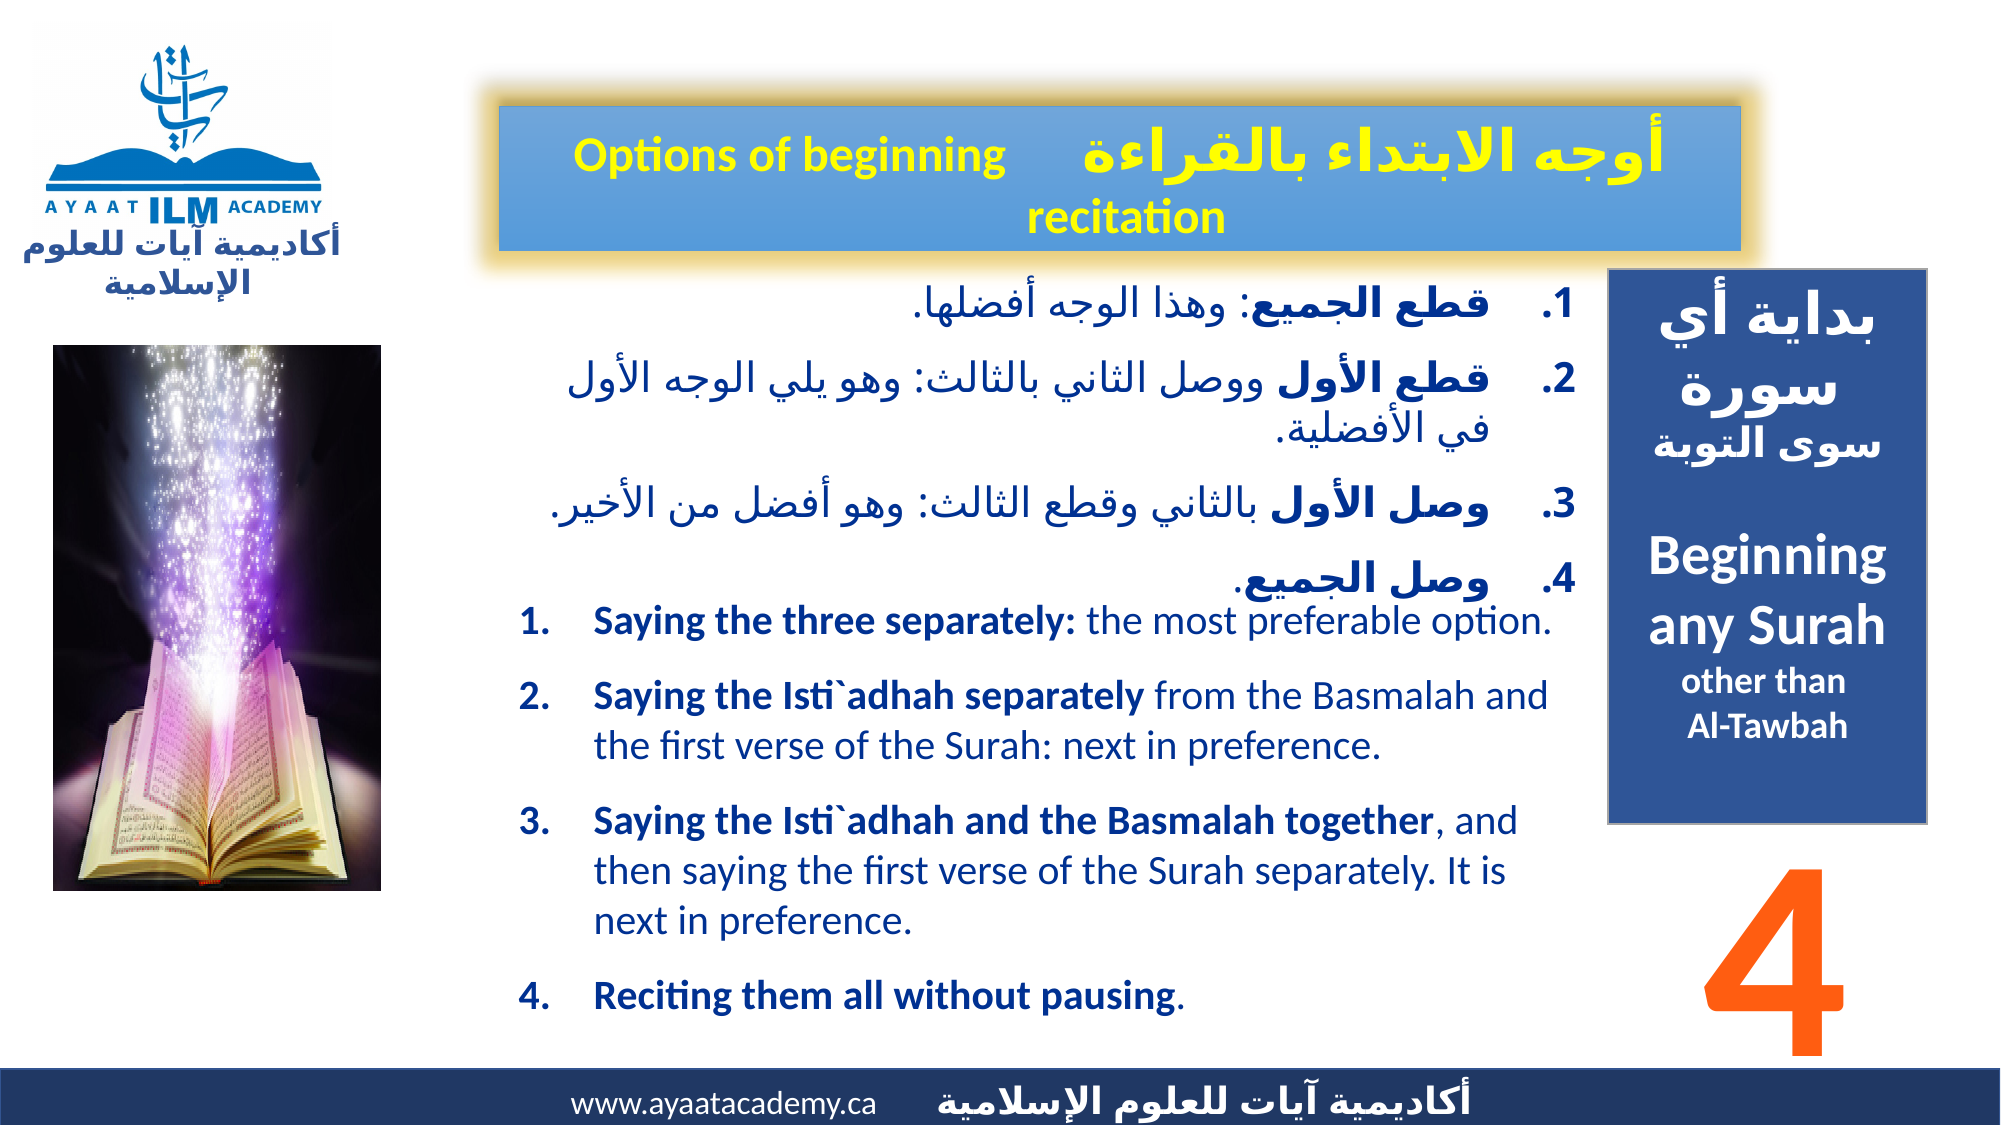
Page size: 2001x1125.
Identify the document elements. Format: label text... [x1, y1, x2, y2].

text_box 4 [1681, 825, 1871, 1122]
text_box أوجه الابتداء بالقراءة Options of beginning recitation [499, 106, 1741, 251]
text_box بداية أي سورة سوى التوبة Beginning any Surah other than Al-Tawbah [1607, 268, 1928, 825]
picture [32, 21, 332, 241]
text_box قطع الجميع: وهذا الوجه أفضلها. قطع الأول ووصل الثاني بالثالث: وهو يلي الوجه الأول في الأفضلية. وصل الأول بالثاني وقطع الثالث: وهو أفضل من الأخير. وصل الجميع. [505, 268, 1591, 609]
picture [53, 345, 381, 891]
text_box Saying the three separately: the most preferable option. Saying the Isti`adhah separately from the Basmalah and the first verse of the Surah: next in preference. Saying the Isti`adhah and the Basmalah together, and then saying the first verse of the Surah separately. It is next in preference. Reciting them all without pausing. [503, 585, 1589, 1025]
